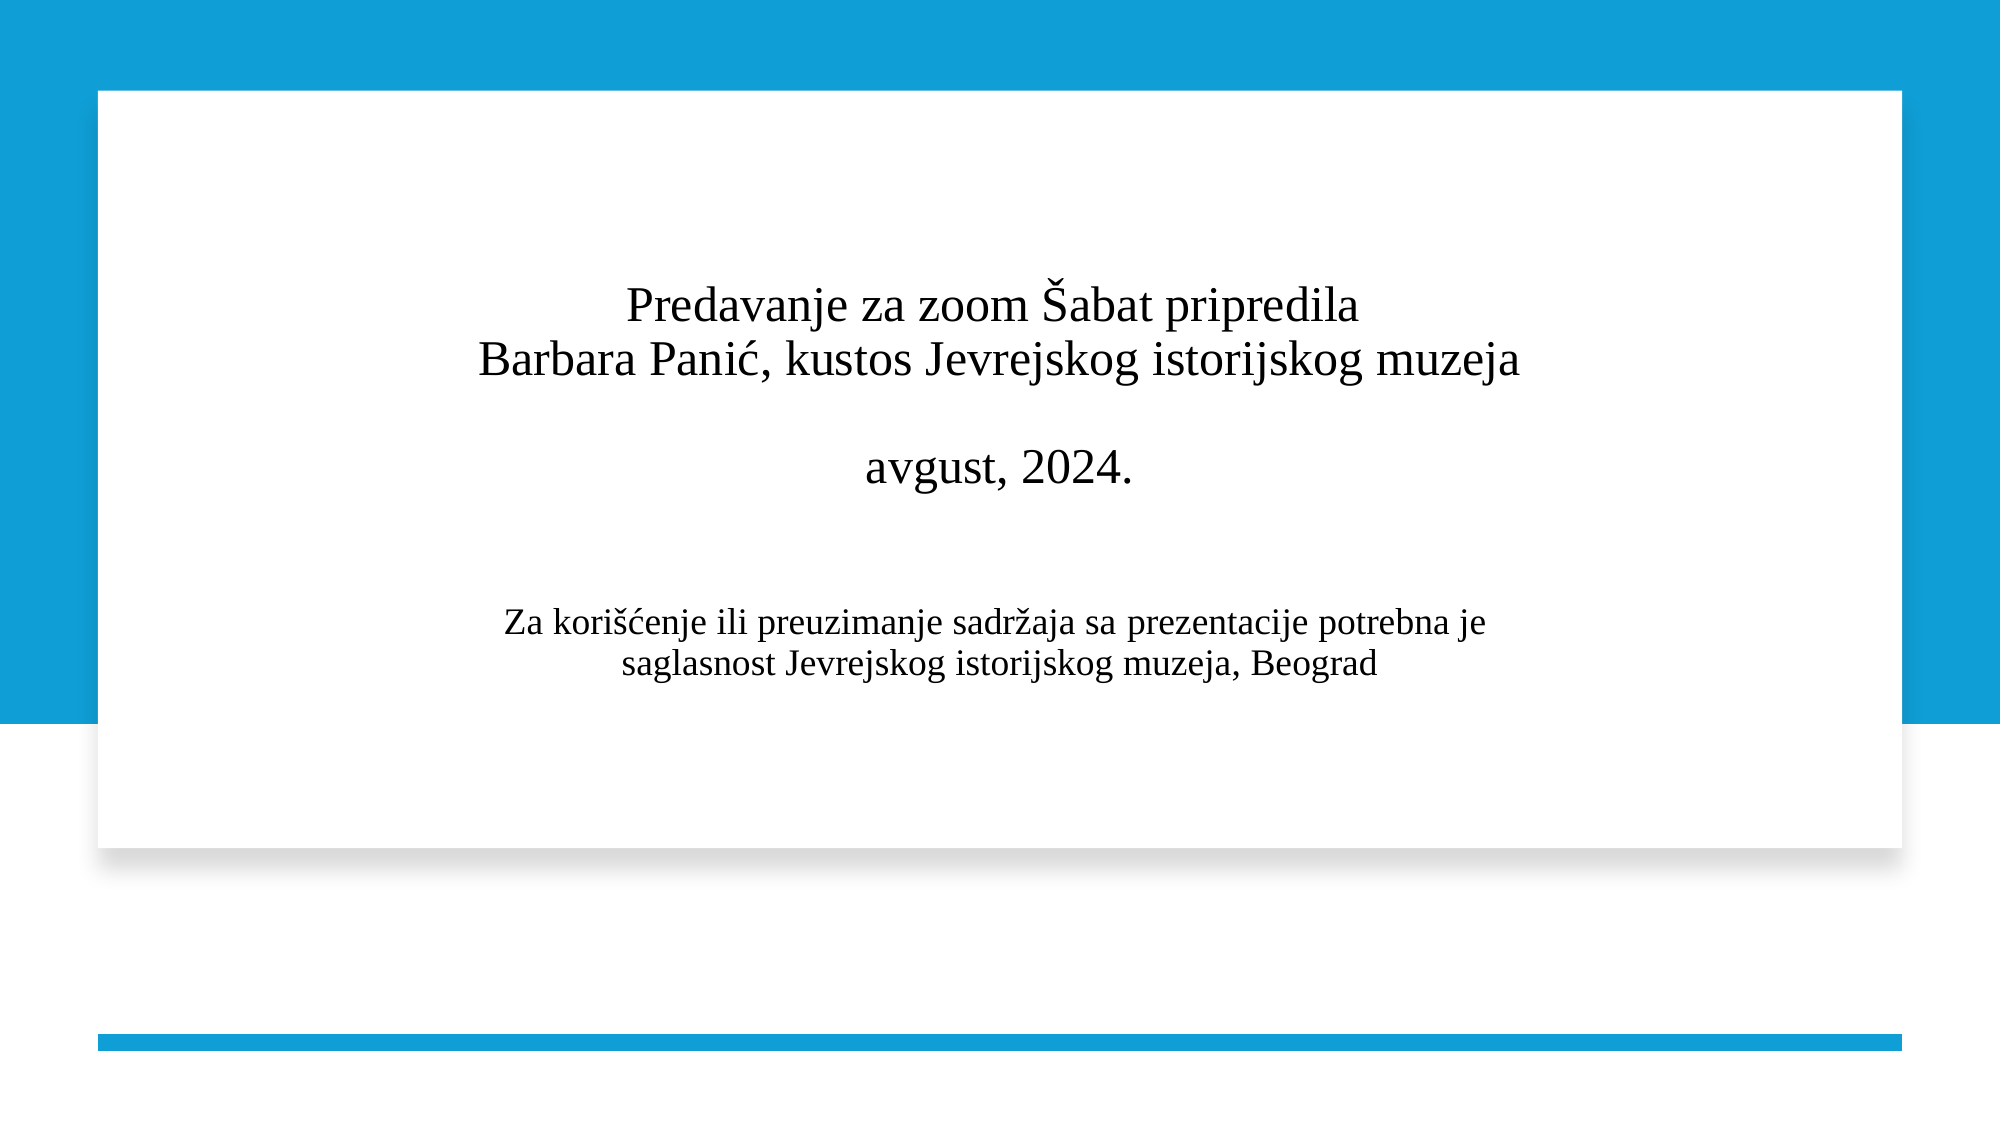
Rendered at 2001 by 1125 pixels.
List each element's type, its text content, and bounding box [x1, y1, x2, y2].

text_box [0, 0, 2000, 725]
text_box [96, 89, 1904, 850]
text_box [0, 725, 2000, 1125]
title Predavanje za zoom Šabat pripredila Barbara Panić, kustos Jevrejskog istorijskog muzeja avgust, 2024. Za korišćenje ili preuzimanje sadržaja sa prezentacije potrebna je saglasnost Jevrejskog istorijskog muzeja, Beograd [97, 212, 1903, 750]
